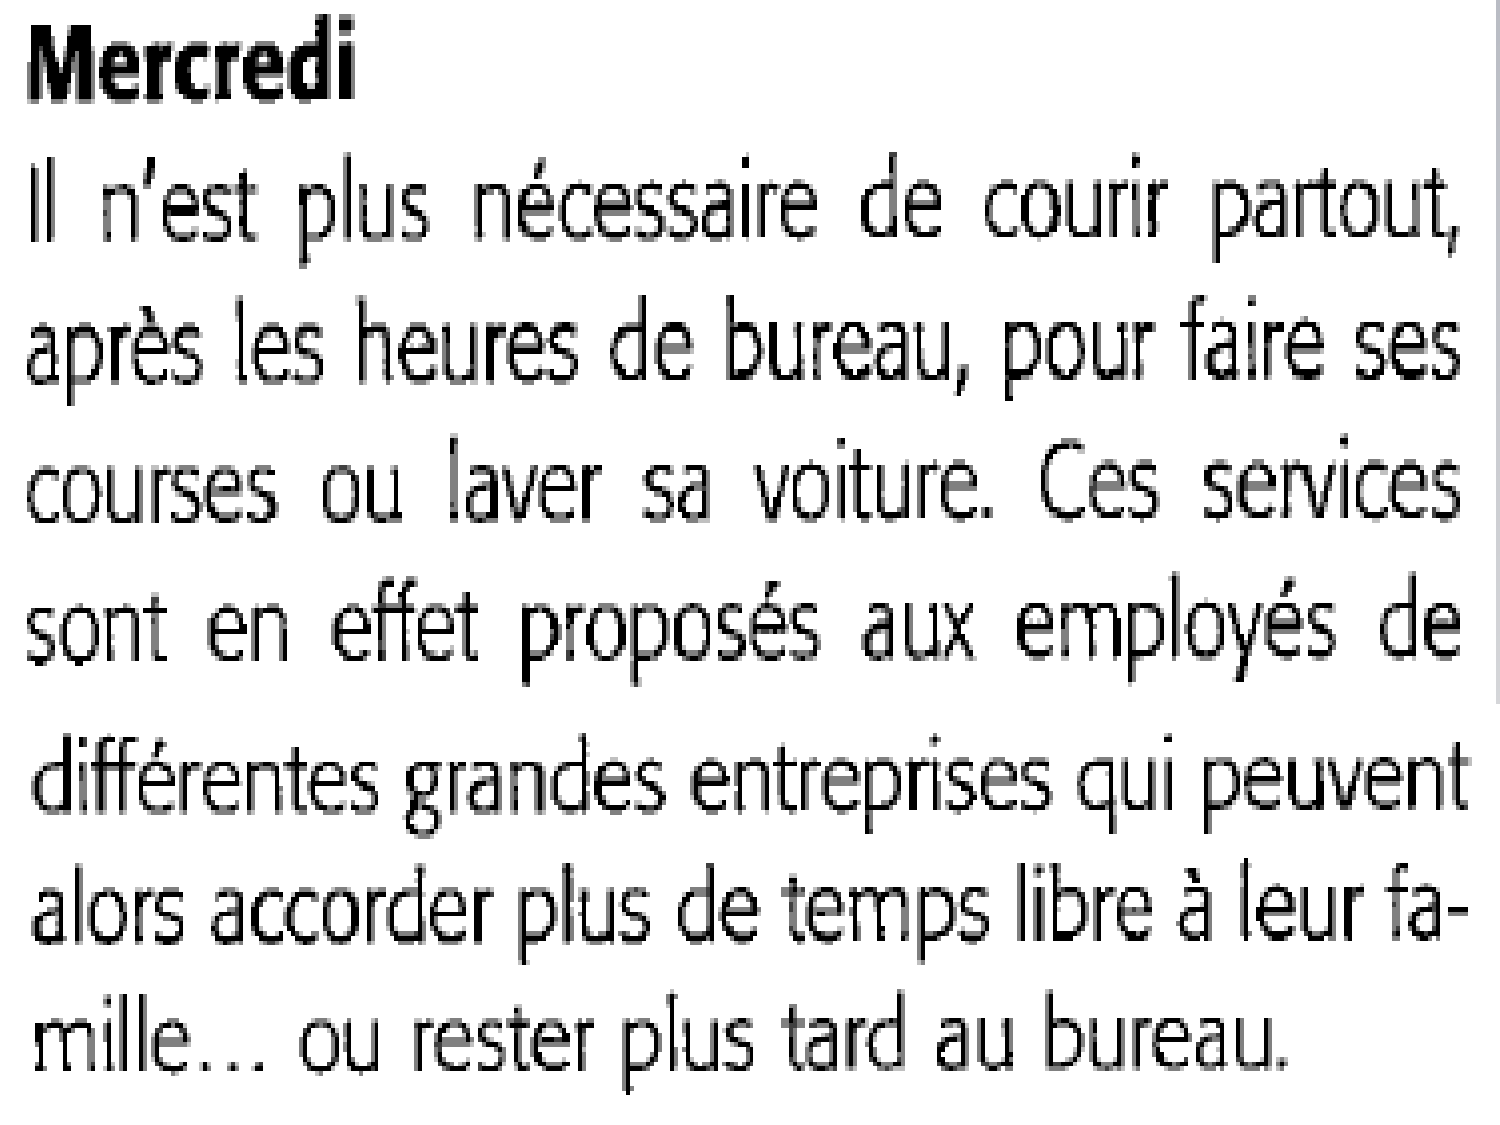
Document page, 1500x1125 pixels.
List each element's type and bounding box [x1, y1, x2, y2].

text_box [0, 0, 1500, 1125]
